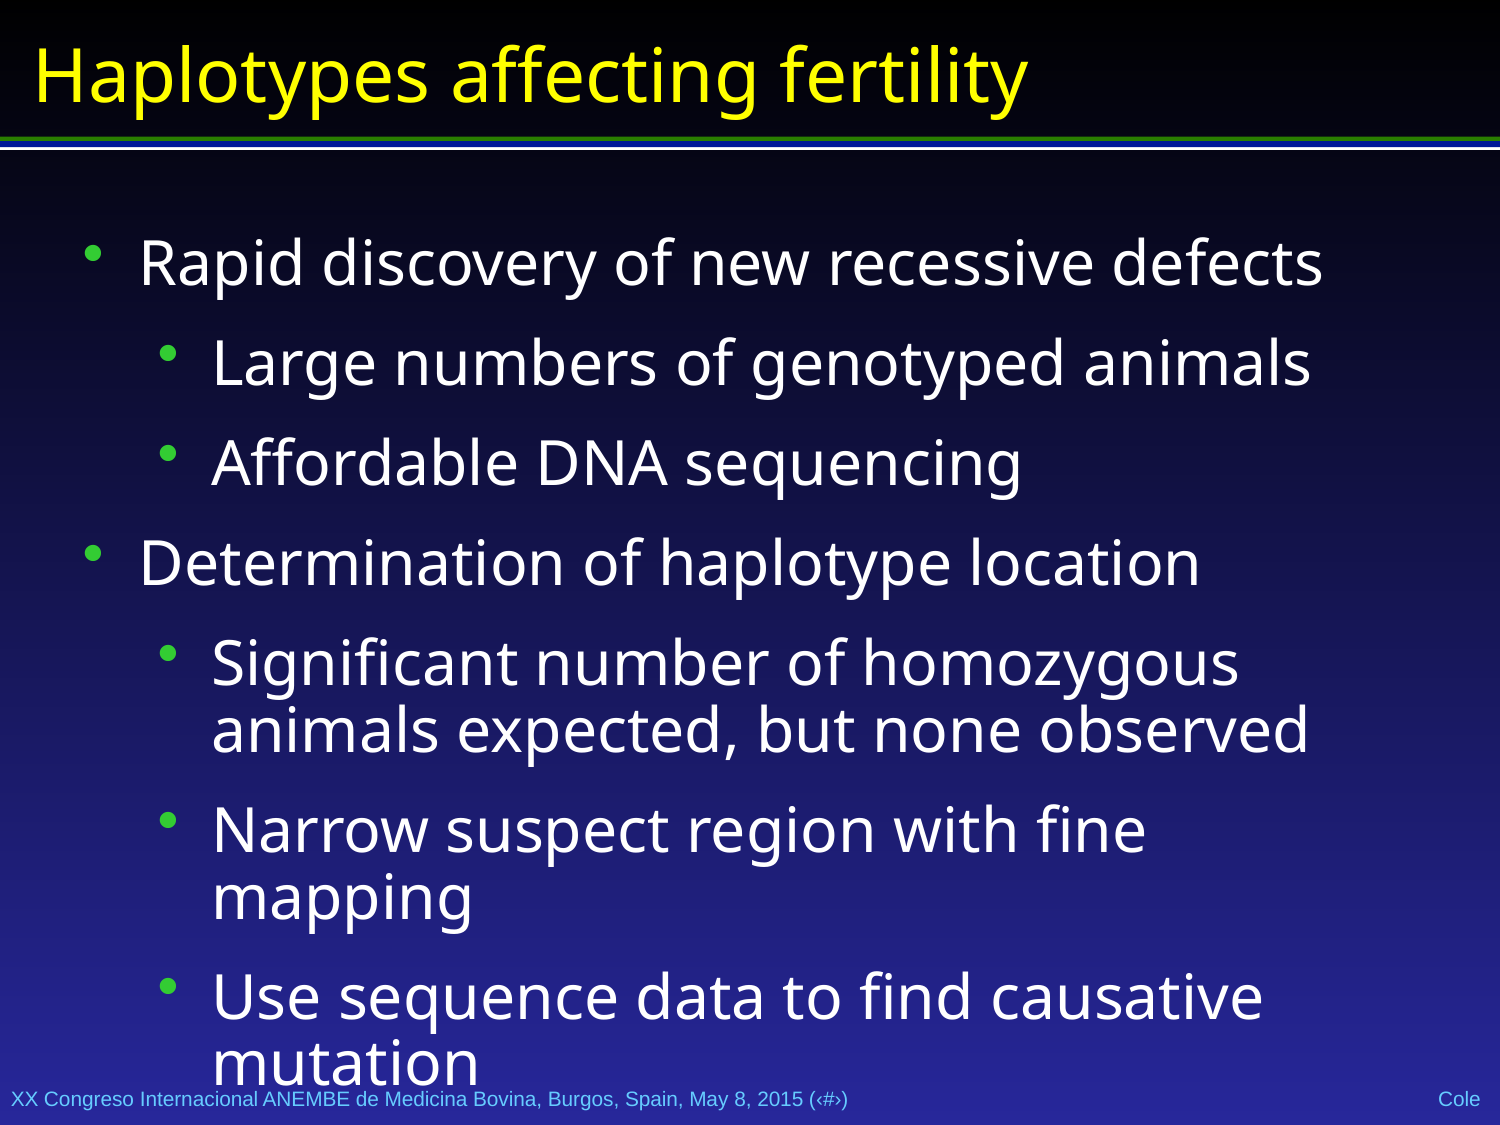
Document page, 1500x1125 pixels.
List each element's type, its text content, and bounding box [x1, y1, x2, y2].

title Haplotypes affecting fertility [24, 24, 1375, 122]
list Rapid discovery of new recessive defects Large numbers of genotyped animals Affordable DNA sequencing Determination of haplotype location Significant number of homozygous animals expected, but none observed Narrow suspect region with fine mapping Use sequence data to find causative mutation [74, 223, 1425, 978]
